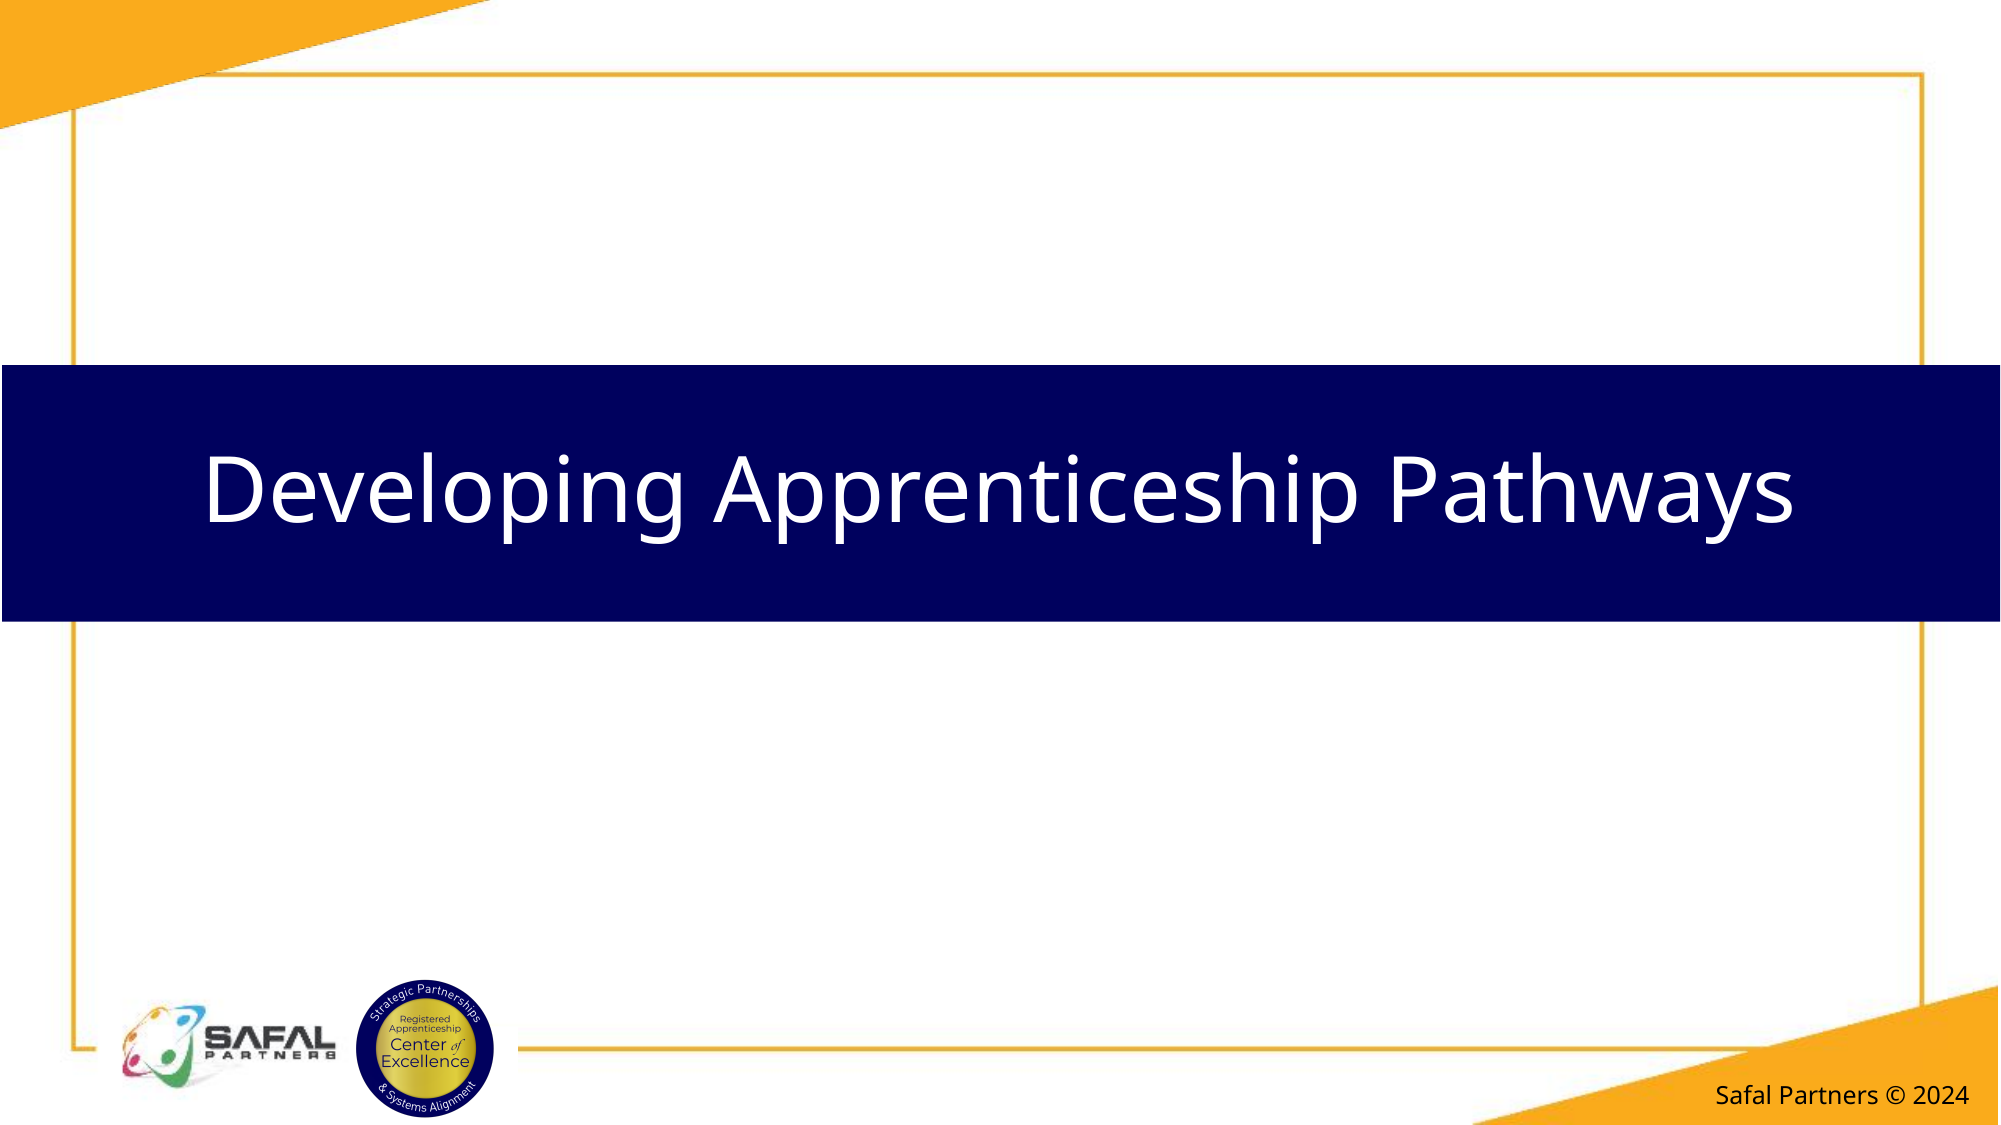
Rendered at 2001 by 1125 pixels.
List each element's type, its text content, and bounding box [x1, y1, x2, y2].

picture [0, 0, 1998, 1125]
text_box Safal Partners © 2024 [1439, 1065, 1985, 1125]
title Developing Apprenticeship Pathways [2, 384, 1998, 602]
